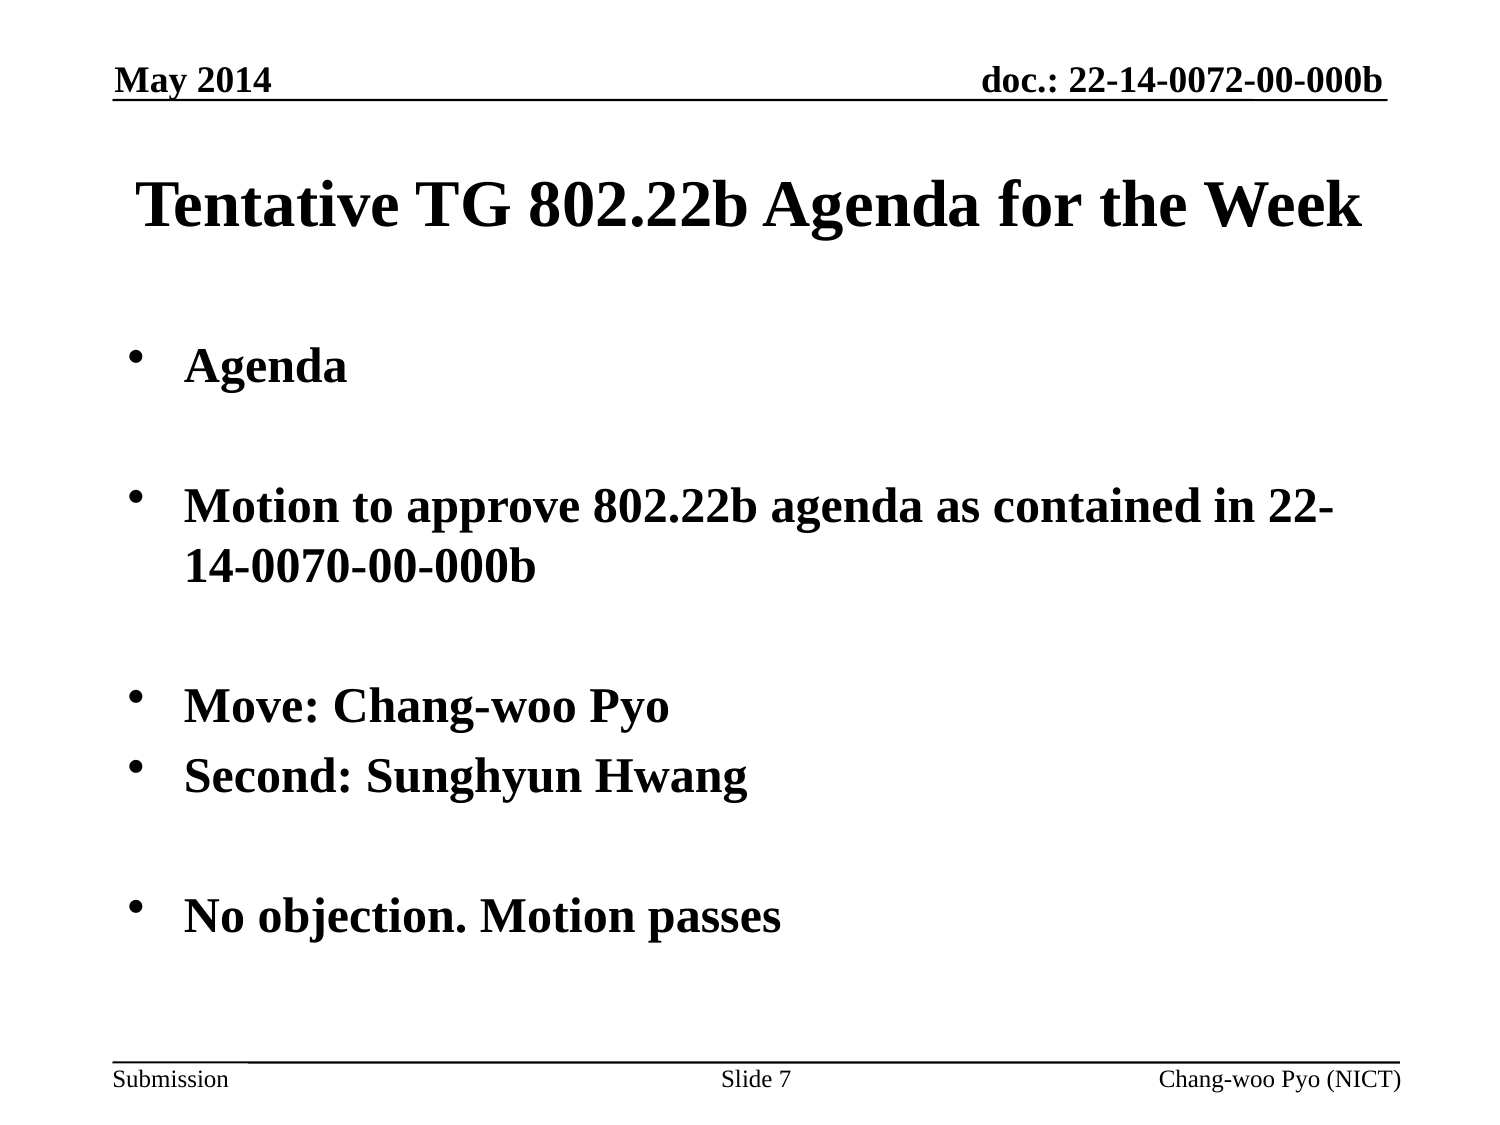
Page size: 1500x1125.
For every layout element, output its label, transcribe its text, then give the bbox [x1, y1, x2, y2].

title Tentative TG 802.22b Agenda for the Week [112, 112, 1388, 288]
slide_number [114, 54, 278, 101]
slide_number Slide 7 [712, 1061, 800, 1093]
list Agenda Motion to approve 802.22b agenda as contained in 22-14-0070-00-000b Move: Chang-woo Pyo Second: Sunghyun Hwang No objection. Motion passes [112, 324, 1388, 1000]
footer Chang-woo Pyo (NICT) [1155, 1061, 1402, 1093]
